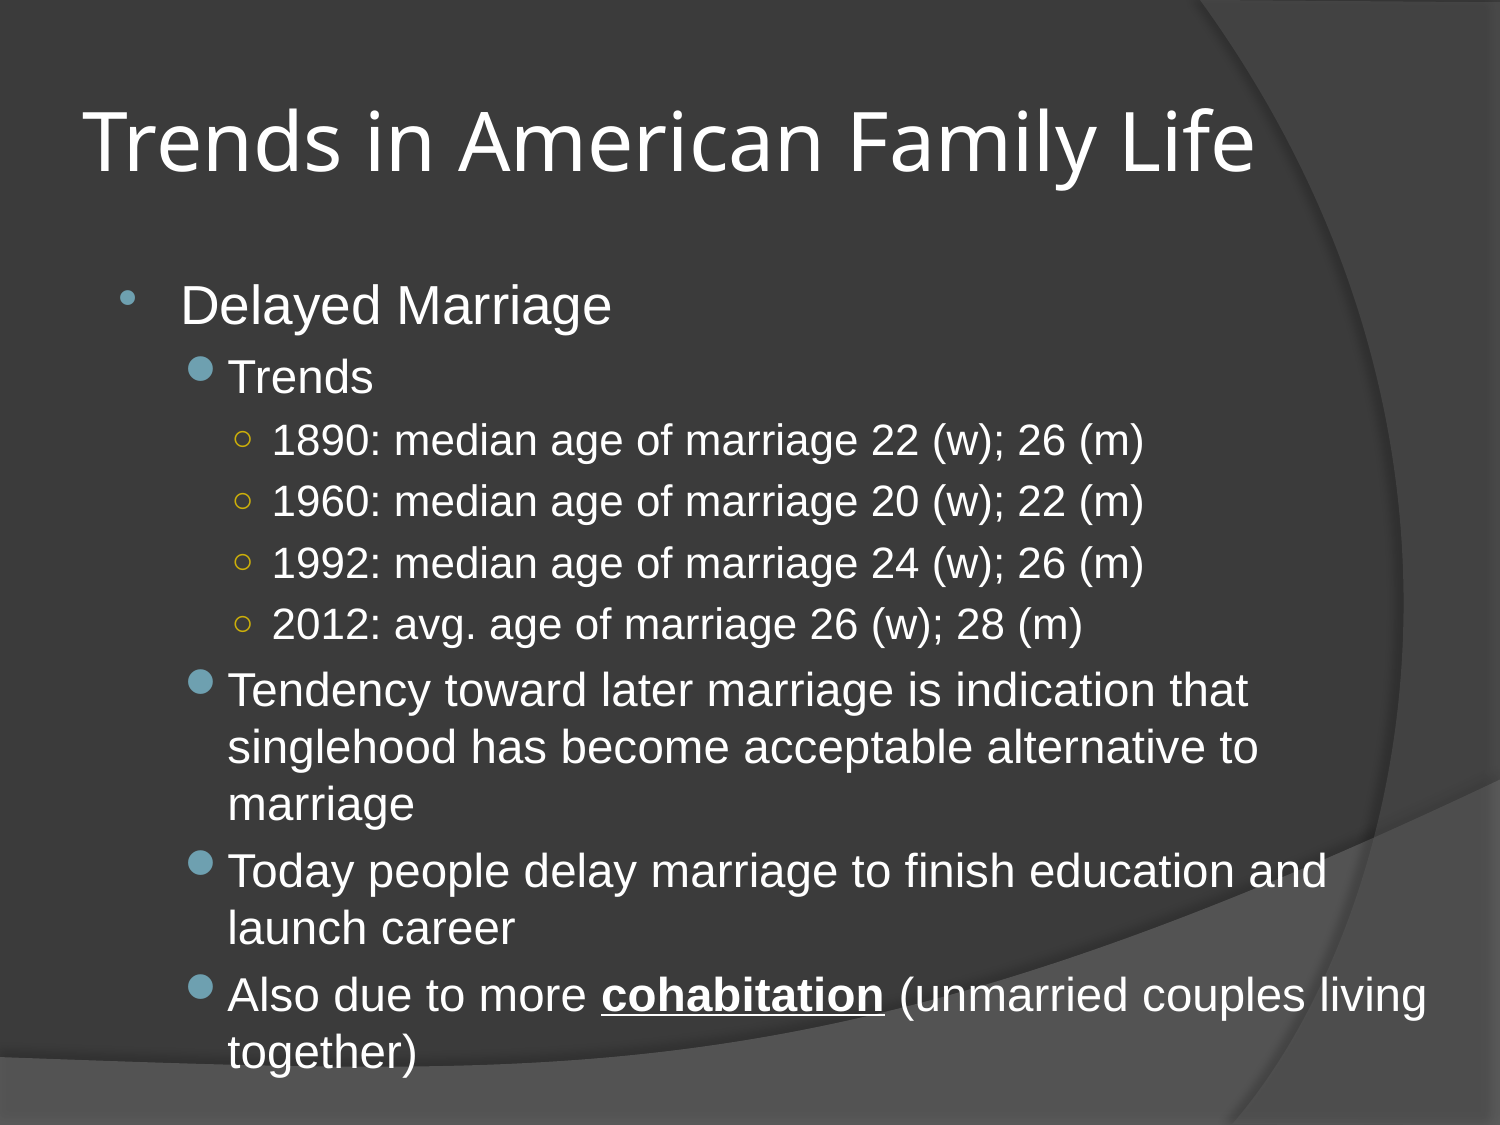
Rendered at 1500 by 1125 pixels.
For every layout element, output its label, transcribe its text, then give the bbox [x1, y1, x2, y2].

title Trends in American Family Life [75, 45, 1300, 233]
list Delayed Marriage Trends 1890: median age of marriage 22 (w); 26 (m) 1960: median age of marriage 20 (w); 22 (m) 1992: median age of marriage 24 (w); 26 (m) 2012: avg. age of marriage 26 (w); 28 (m) Tendency toward later marriage is indication that singlehood has become acceptable alternative to marriage Today people delay marriage to finish education and launch career Also due to more cohabitation (unmarried couples living together) [99, 262, 1450, 1088]
